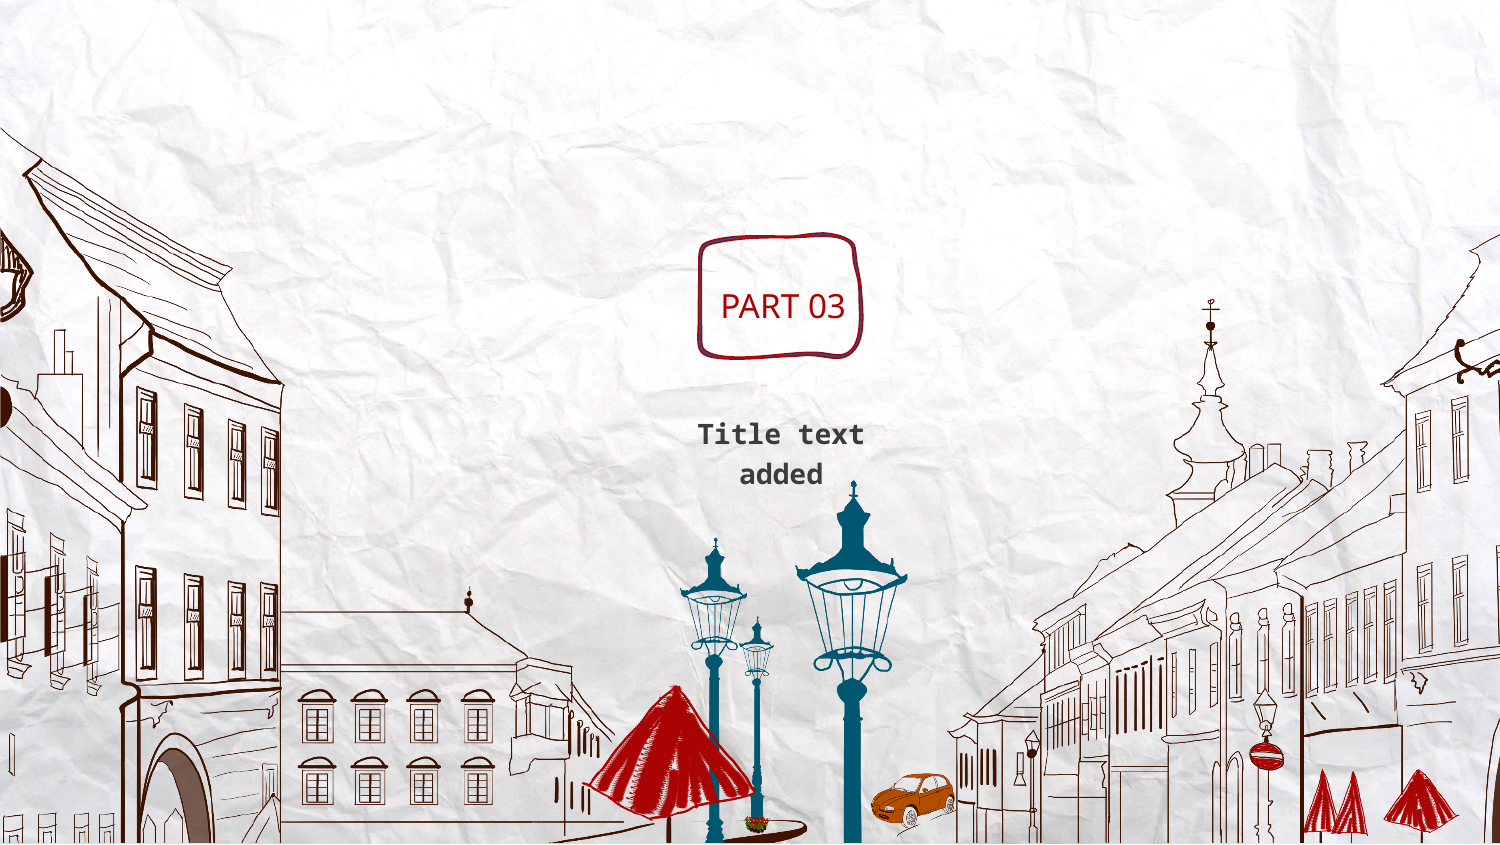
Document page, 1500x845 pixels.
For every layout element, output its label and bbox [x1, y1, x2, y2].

picture [823, 581, 878, 592]
picture [808, 570, 897, 585]
picture [875, 659, 889, 669]
picture [0, 0, 1500, 844]
text_box [602, 401, 959, 490]
picture [854, 658, 872, 679]
picture [840, 659, 851, 679]
picture [816, 659, 830, 668]
